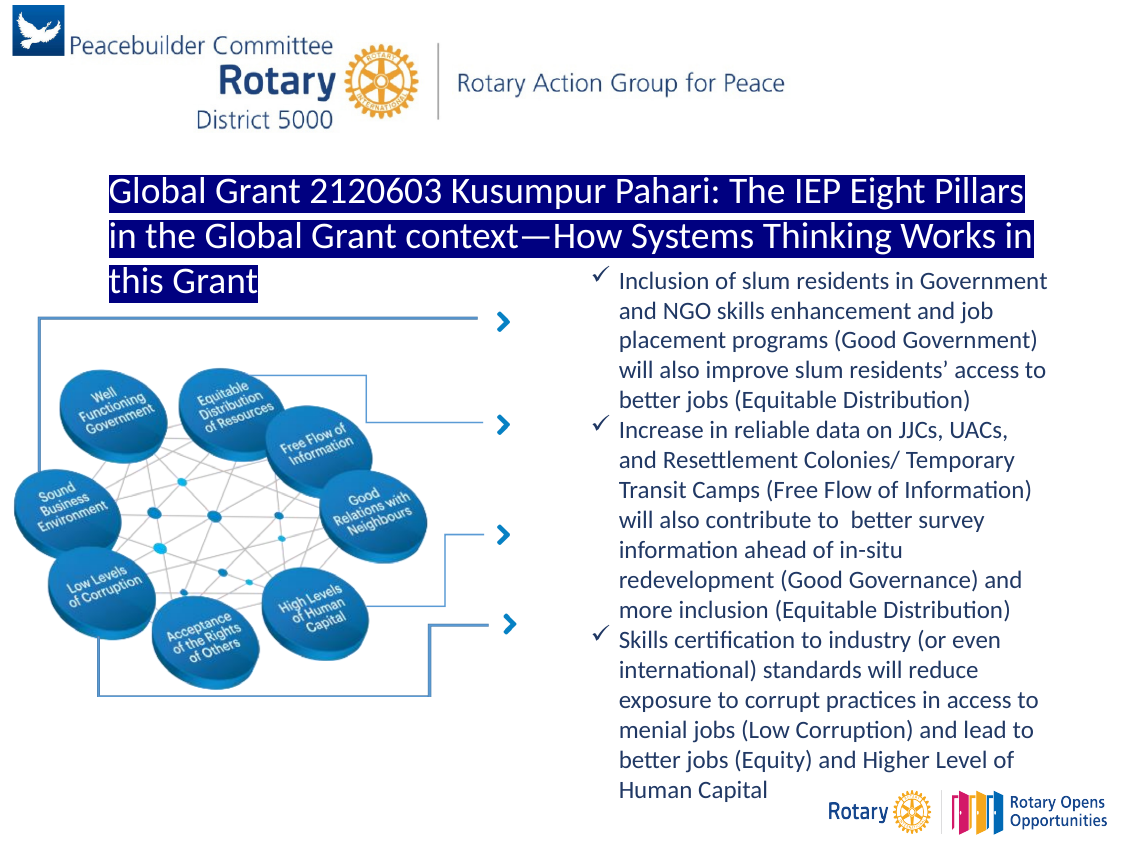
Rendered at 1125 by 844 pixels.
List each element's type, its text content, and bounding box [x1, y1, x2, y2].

picture [1065, 790, 1107, 835]
text_box Global Grant 2120603 Kusumpur Pahari: The IEP Eight Pillars in the Global Grant context—How Systems Thinking Works in this Grant [93, 158, 1065, 353]
text_box Inclusion of slum residents in Government and NGO skills enhancement and job placement programs (Good Government) will also improve slum residents’ access to better jobs (Equitable Distribution) Increase in reliable data on JJCs, UACs, and Resettlement Colonies/ Temporary Transit Camps (Free Flow of Information) will also contribute to better survey information ahead of in-situ redevelopment (Good Governance) and more inclusion (Equitable Distribution) Skills certification to industry (or even international) standards will reduce exposure to corrupt practices in access to menial jobs (Low Corruption) and lead to better jobs (Equity) and Higher Level of Human Capital [575, 256, 1065, 844]
picture [0, 0, 800, 225]
picture [0, 306, 517, 697]
